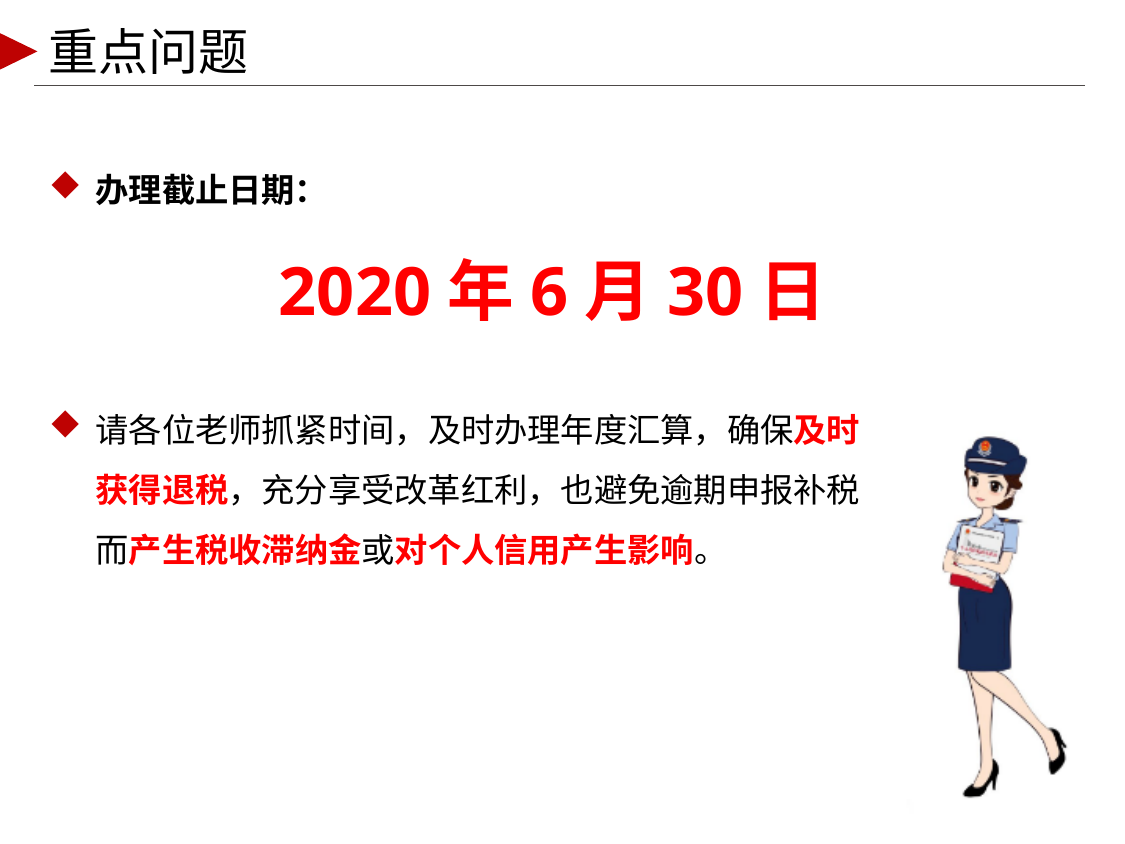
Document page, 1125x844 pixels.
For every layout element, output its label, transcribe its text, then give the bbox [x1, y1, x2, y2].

text_box [0, 33, 38, 70]
picture [899, 407, 1093, 831]
text_box 重点问题 [33, 13, 264, 85]
text_box 办理截止日期： 2020年6月30日 请各位老师抓紧时间，及时办理年度汇算，确保及时获得退税，充分享受改革红利，也避免逾期申报补税而产生税收滞纳金或对个人信用产生影响。 [33, 141, 880, 577]
